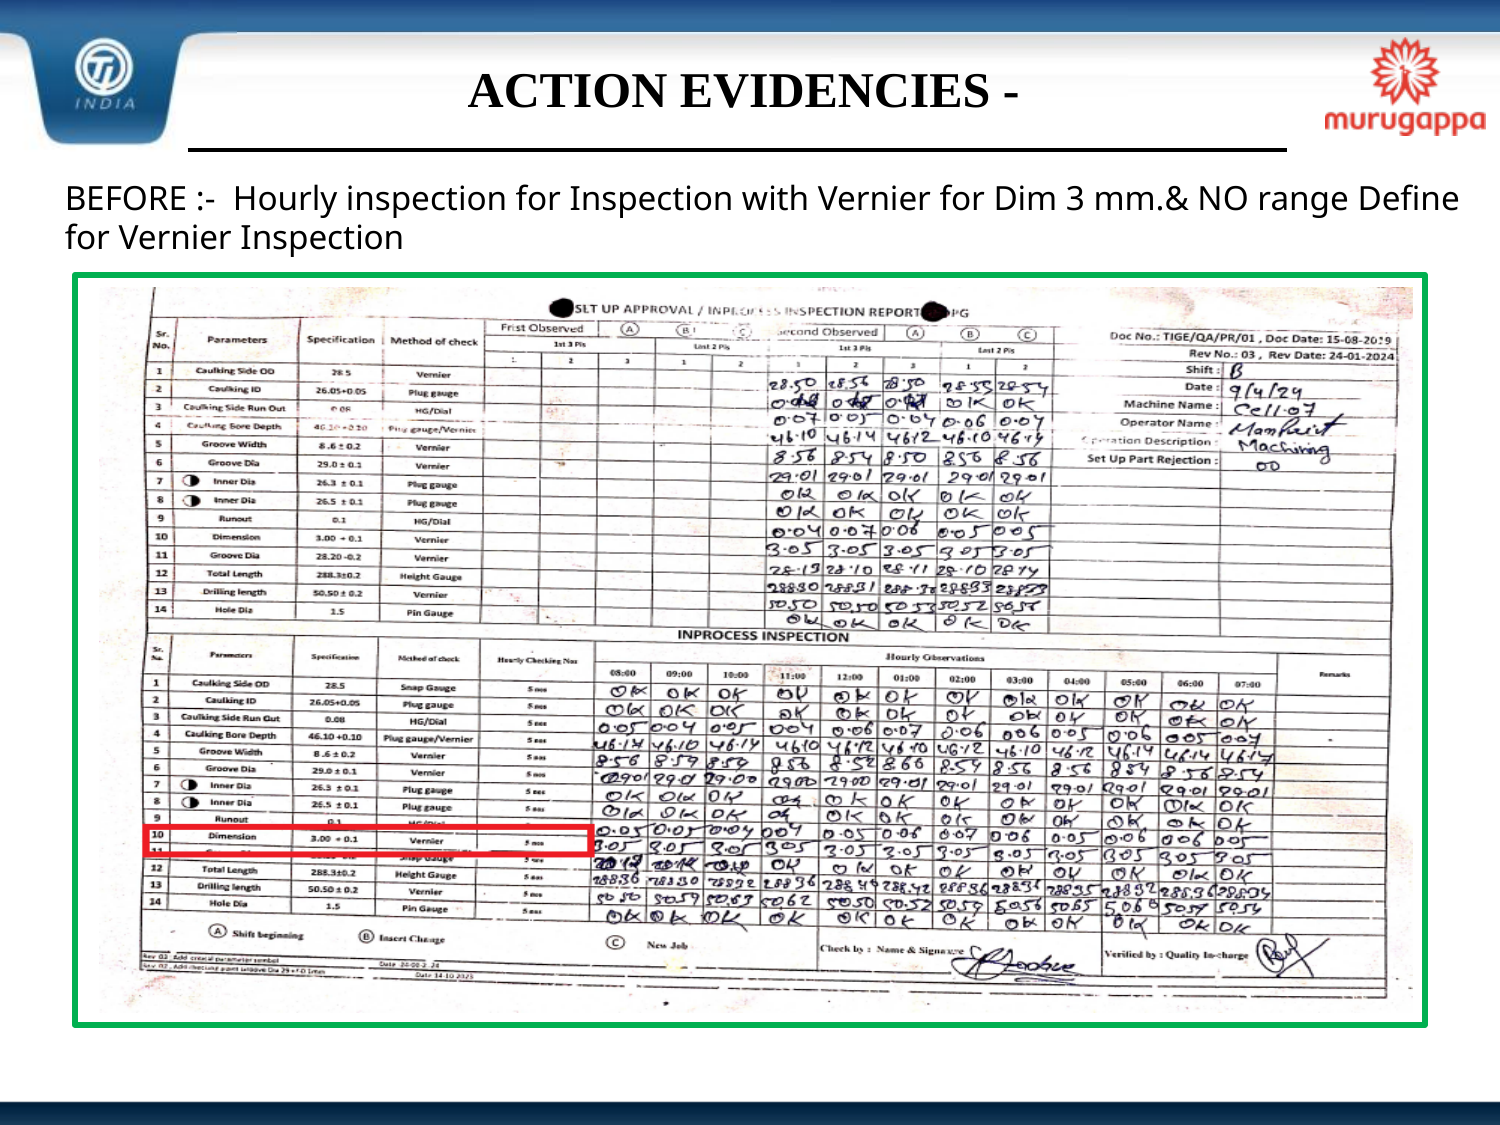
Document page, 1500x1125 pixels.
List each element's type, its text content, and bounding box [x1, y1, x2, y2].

text_box ACTION EVIDENCIES - [149, 49, 1338, 125]
text_box [73, 273, 1427, 1027]
picture [0, 0, 1500, 175]
text_box BEFORE :- Hourly inspection for Inspection with Vernier for Dim 3 mm.& NO range Define for Vernier Inspection [50, 169, 1500, 264]
picture [0, 1099, 1500, 1125]
picture [99, 287, 1413, 1013]
